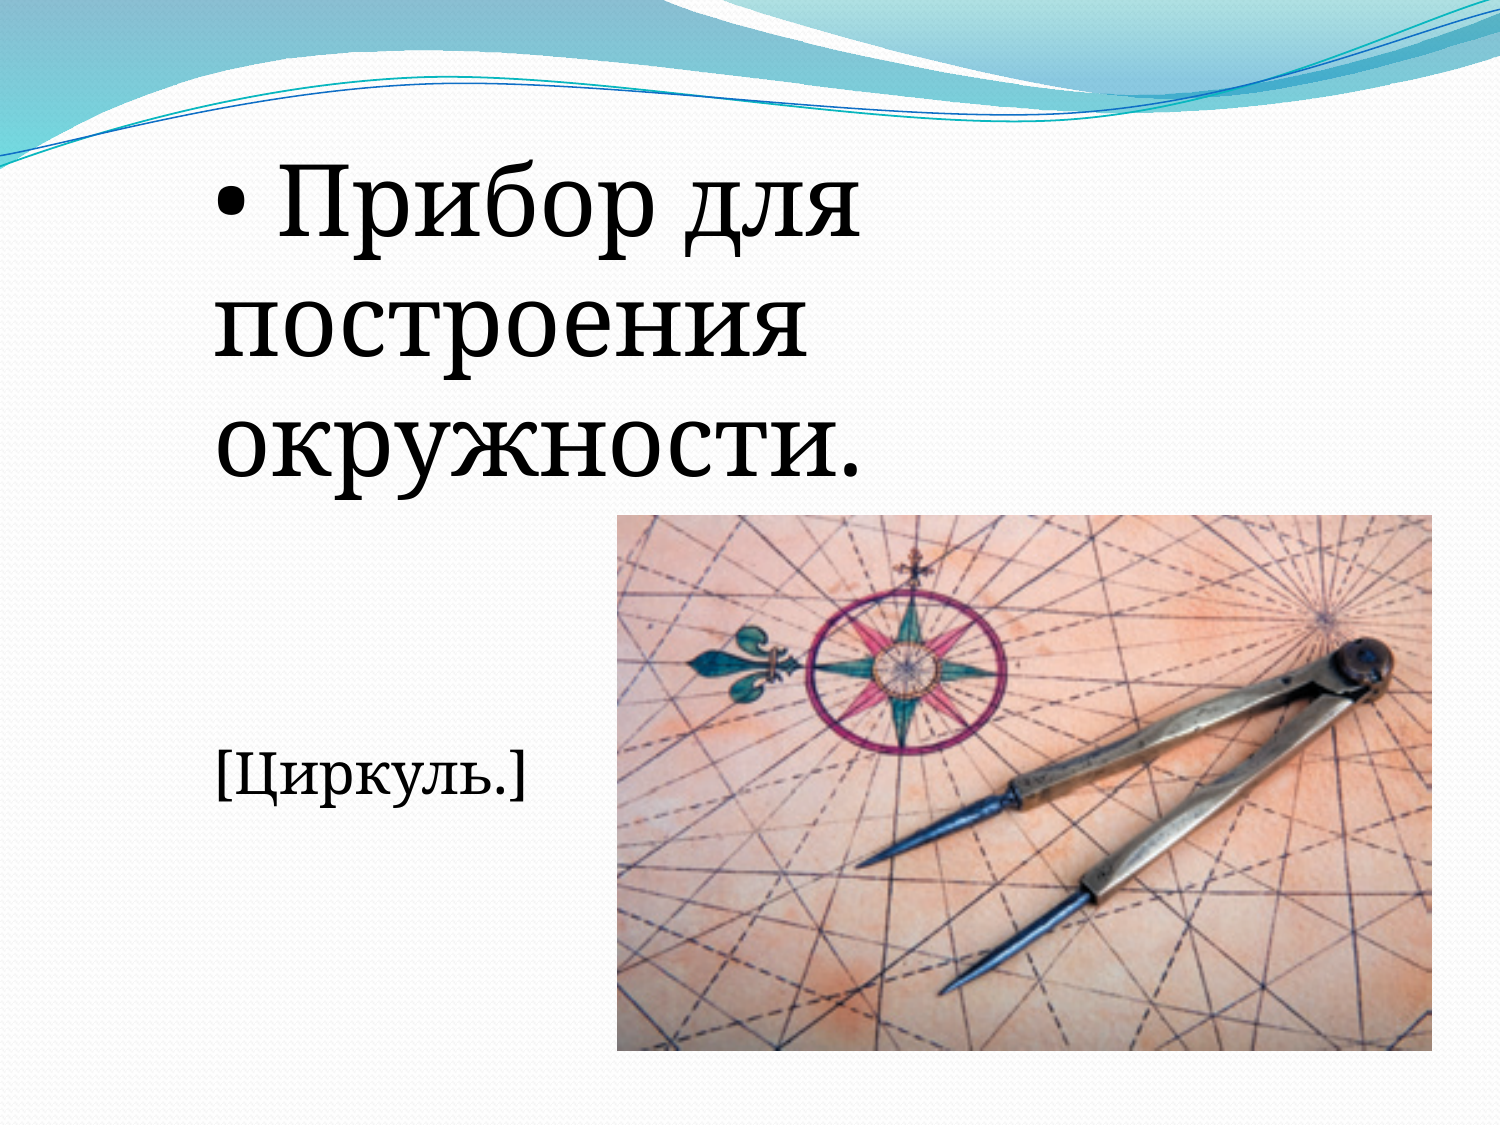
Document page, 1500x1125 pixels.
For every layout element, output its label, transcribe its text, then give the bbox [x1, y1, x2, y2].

text_box • Прибор для построения окружности. [Циркуль.] [199, 128, 1278, 814]
picture [617, 515, 1432, 1051]
